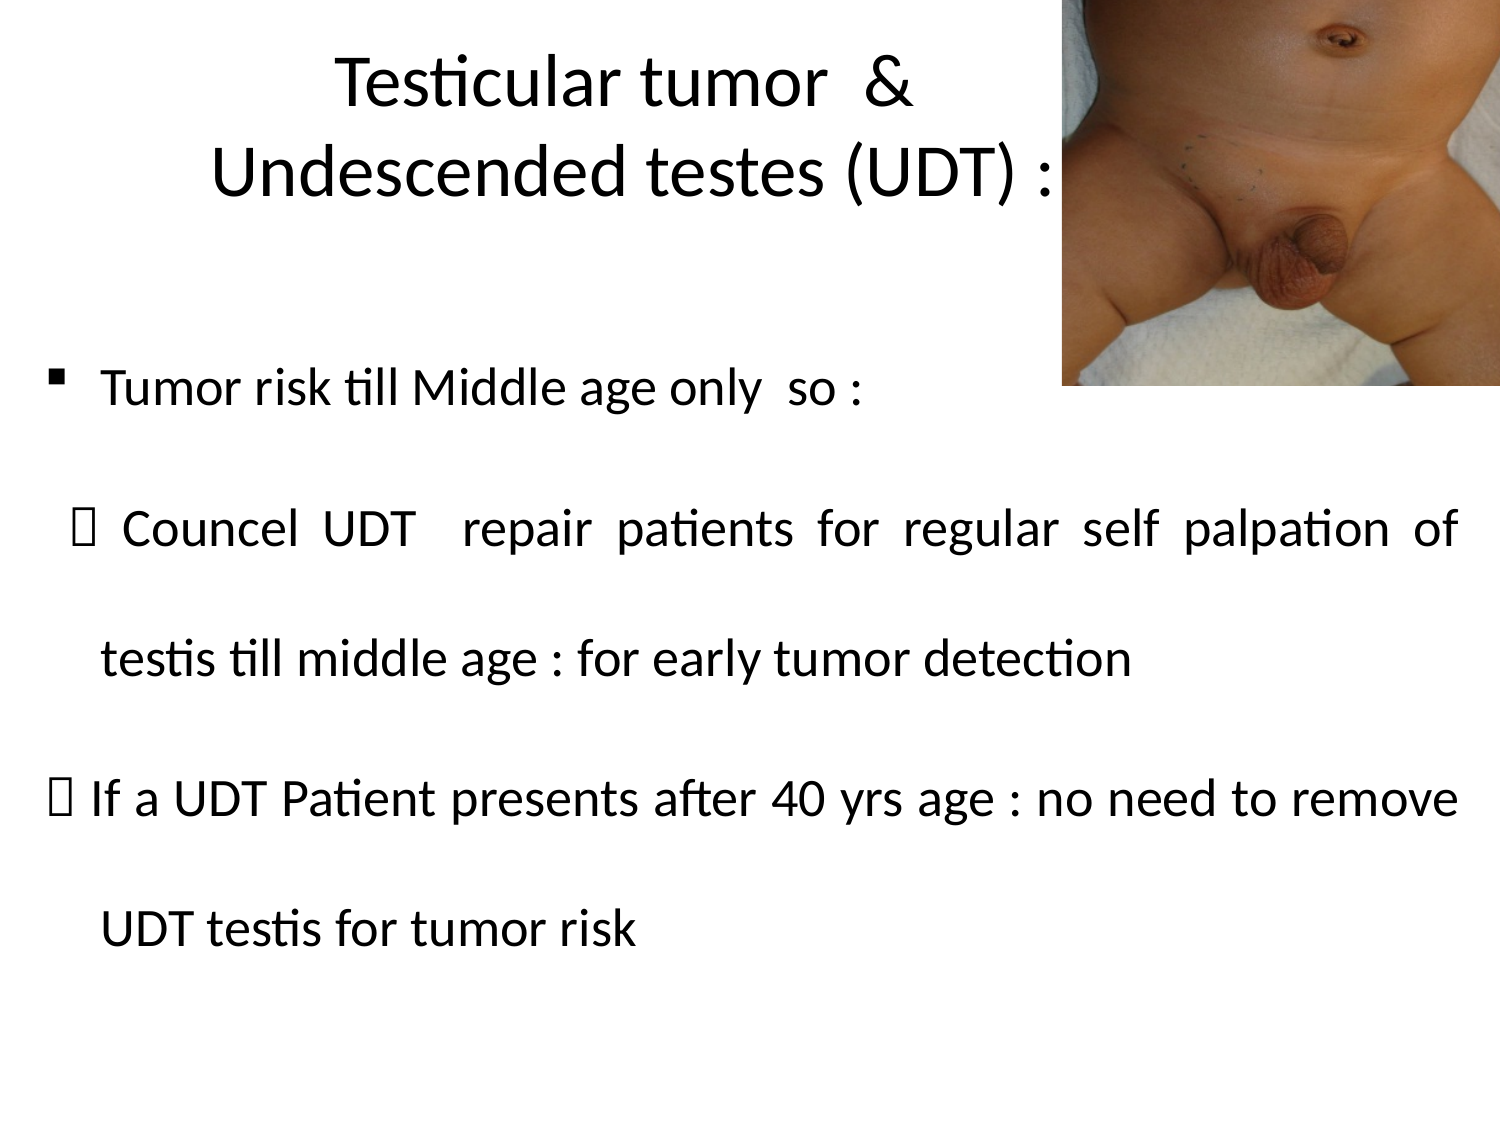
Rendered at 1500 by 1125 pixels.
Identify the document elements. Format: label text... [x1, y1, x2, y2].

text_box Testicular tumor & Undescended testes (UDT) : [53, 66, 1056, 268]
picture [1061, 0, 1500, 386]
list Tumor risk till Middle age only so :  Councel UDT repair patients for regular self palpation of testis till middle age : for early tumor detection  If a UDT Patient presents after 40 yrs age : no need to remove UDT testis for tumor risk [29, 278, 1477, 1000]
